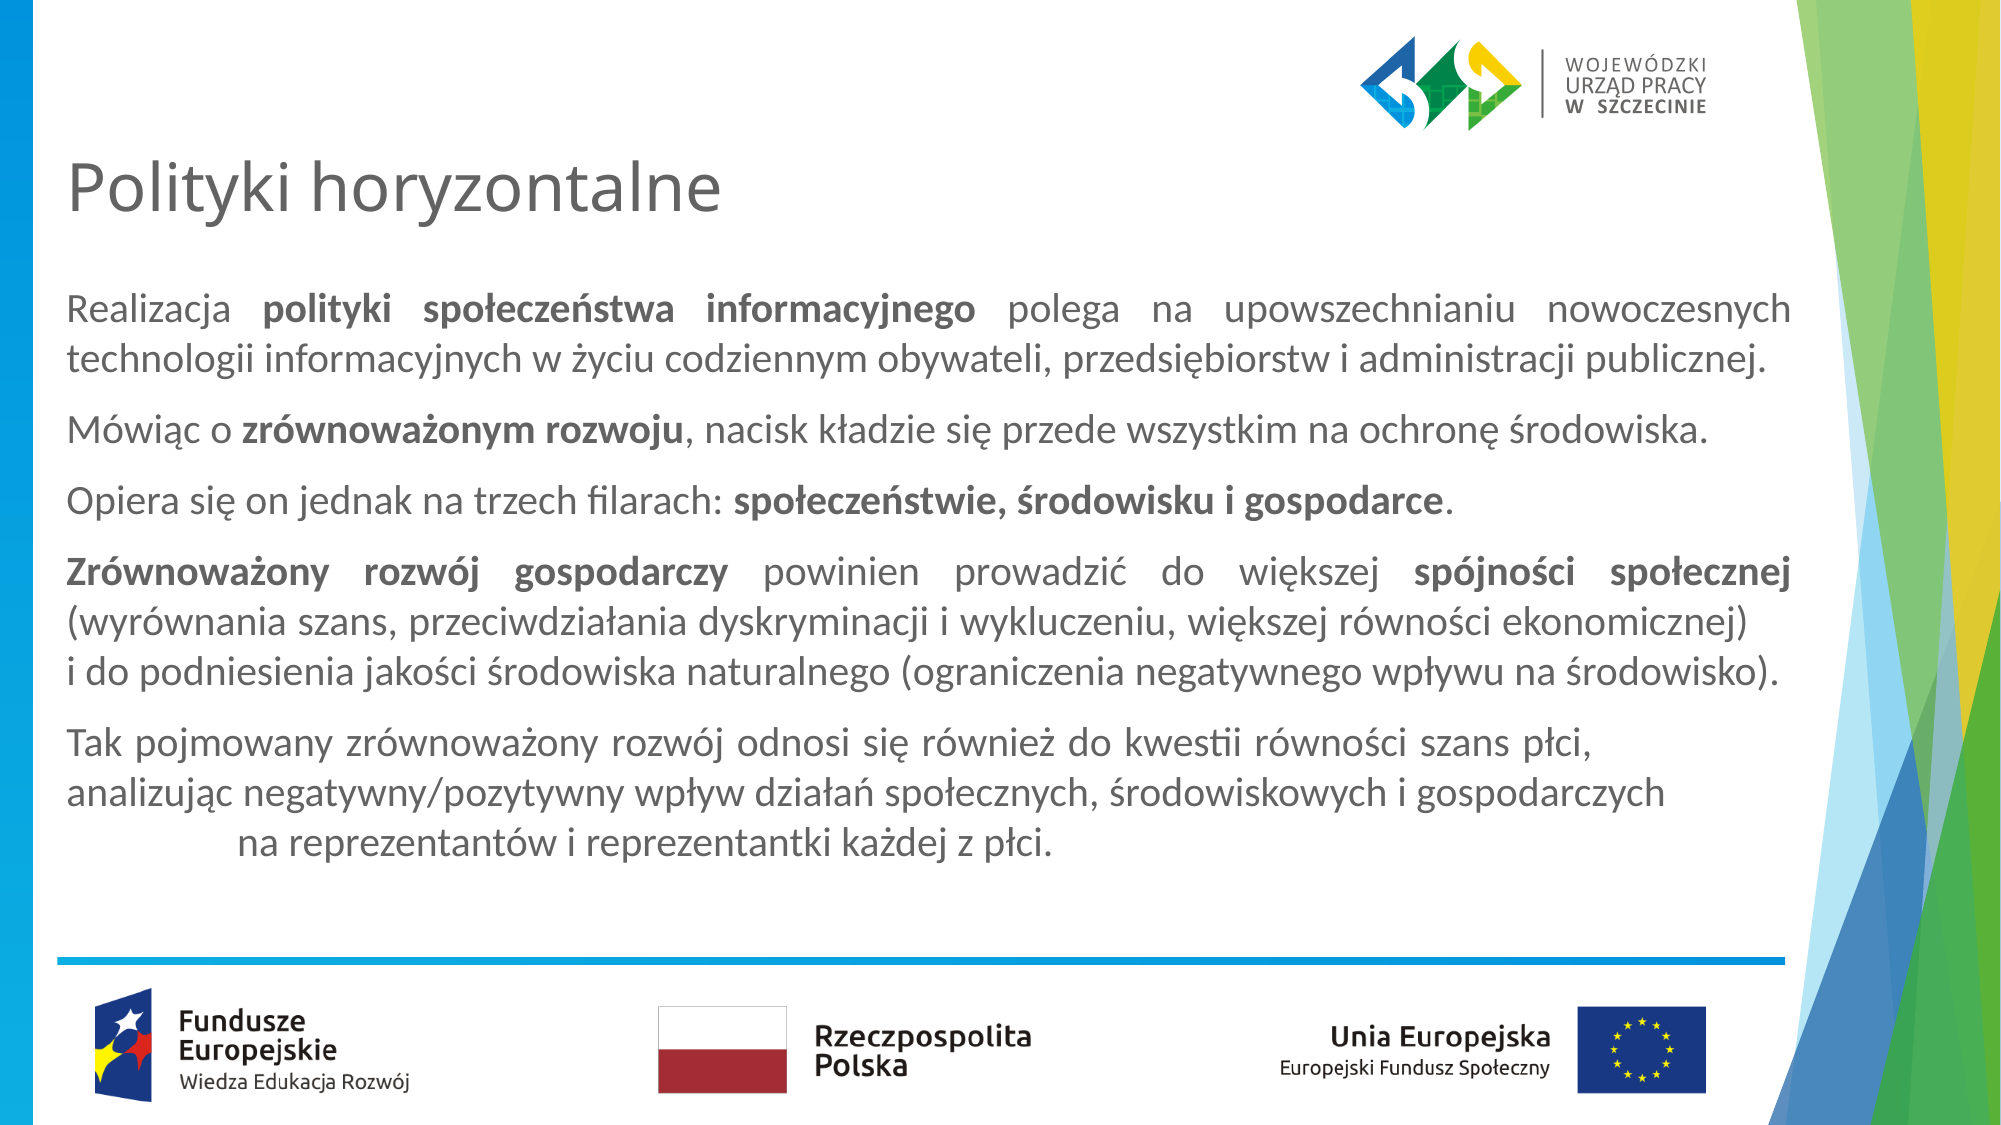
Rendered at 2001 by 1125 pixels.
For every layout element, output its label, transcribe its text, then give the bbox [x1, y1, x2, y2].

picture [95, 988, 1706, 1102]
list Realizacja polityki społeczeństwa informacyjnego polega na upowszechnianiu nowoczesnych technologii informacyjnych w życiu codziennym obywateli, przedsiębiorstw i administracji publicznej. Mówiąc o zrównoważonym rozwoju, nacisk kładzie się przede wszystkim na ochronę środowiska. Opiera się on jednak na trzech filarach: społeczeństwie, środowisku i gospodarce. Zrównoważony rozwój gospodarczy powinien prowadzić do większej spójności społecznej (wyrównania szans, przeciwdziałania dyskryminacji i wykluczeniu, większej równości ekonomicznej) i do podniesienia jakości środowiska naturalnego (ograniczenia negatywnego wpływu na środowisko). Tak pojmowany zrównoważony rozwój odnosi się również do kwestii równości szans płci, analizując negatywny/pozytywny wpływ działań społecznych, środowiskowych i gospodarczych na reprezentantów i reprezentantki każdej z płci. [51, 273, 1807, 988]
picture [1360, 36, 1706, 131]
title Polityki horyzontalne [51, 137, 1913, 220]
